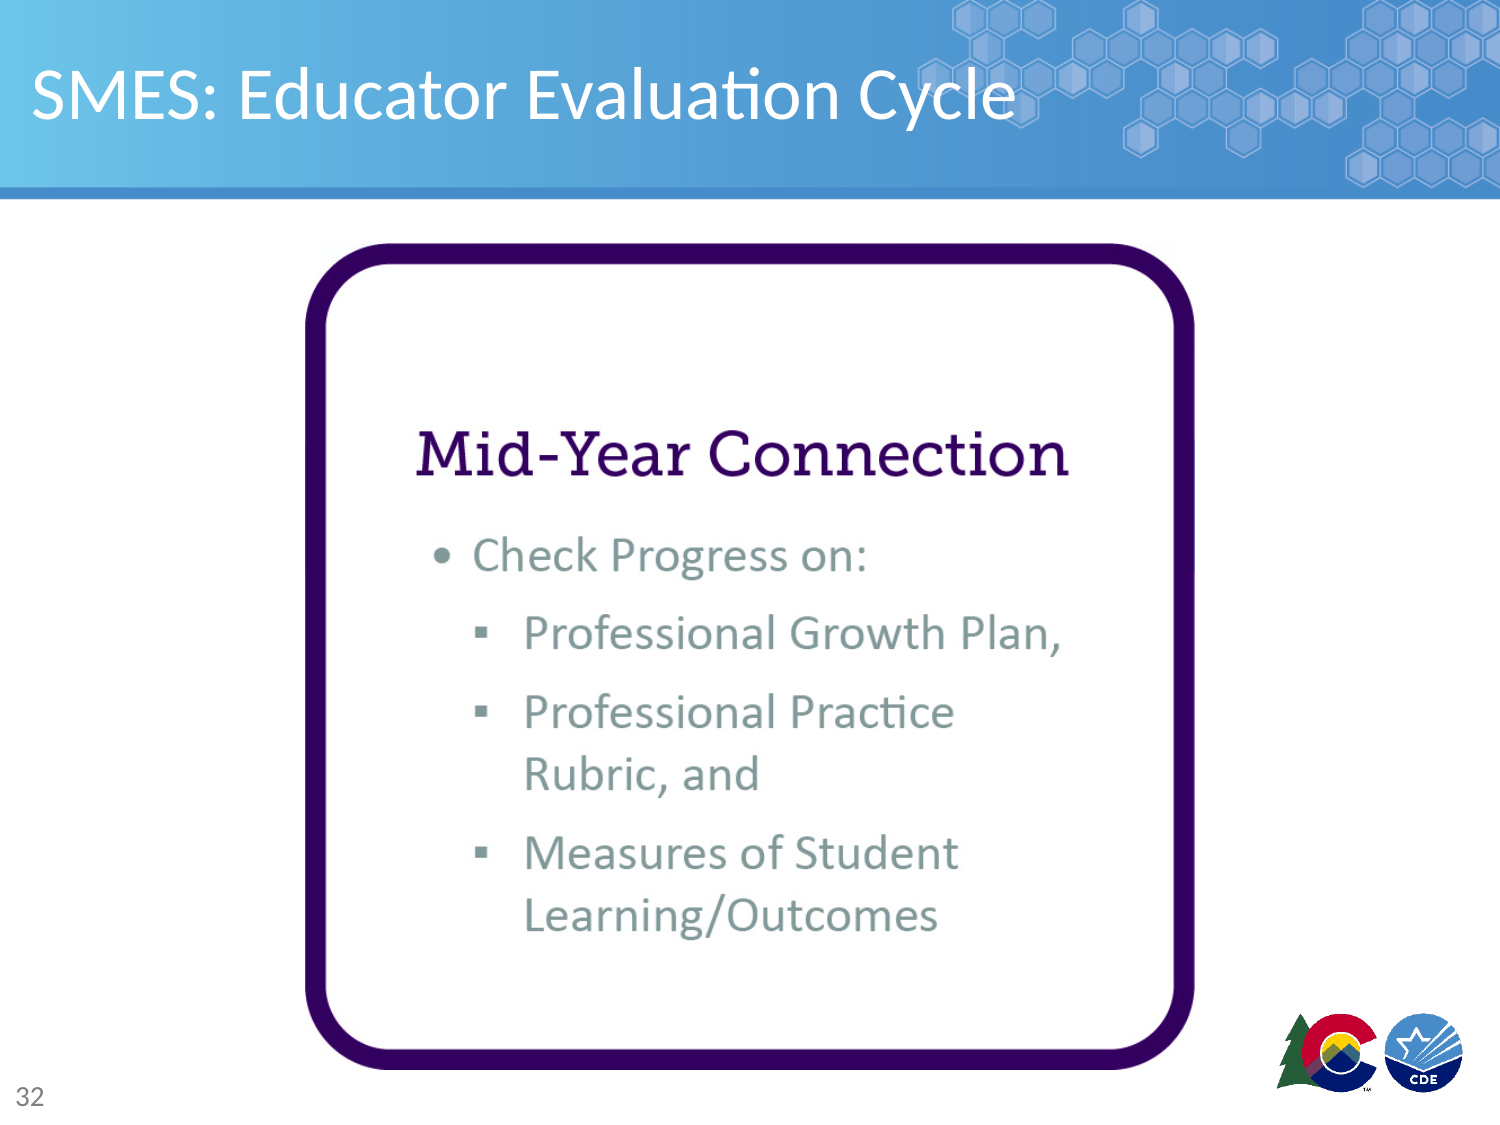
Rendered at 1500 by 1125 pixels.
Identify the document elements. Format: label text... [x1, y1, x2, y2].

slide_number 32 [0, 1065, 338, 1125]
picture [0, 0, 1500, 200]
picture [1275, 1012, 1463, 1093]
text_box SMES: Educator Evaluation Cycle [17, 36, 1085, 142]
picture [305, 243, 1195, 1070]
